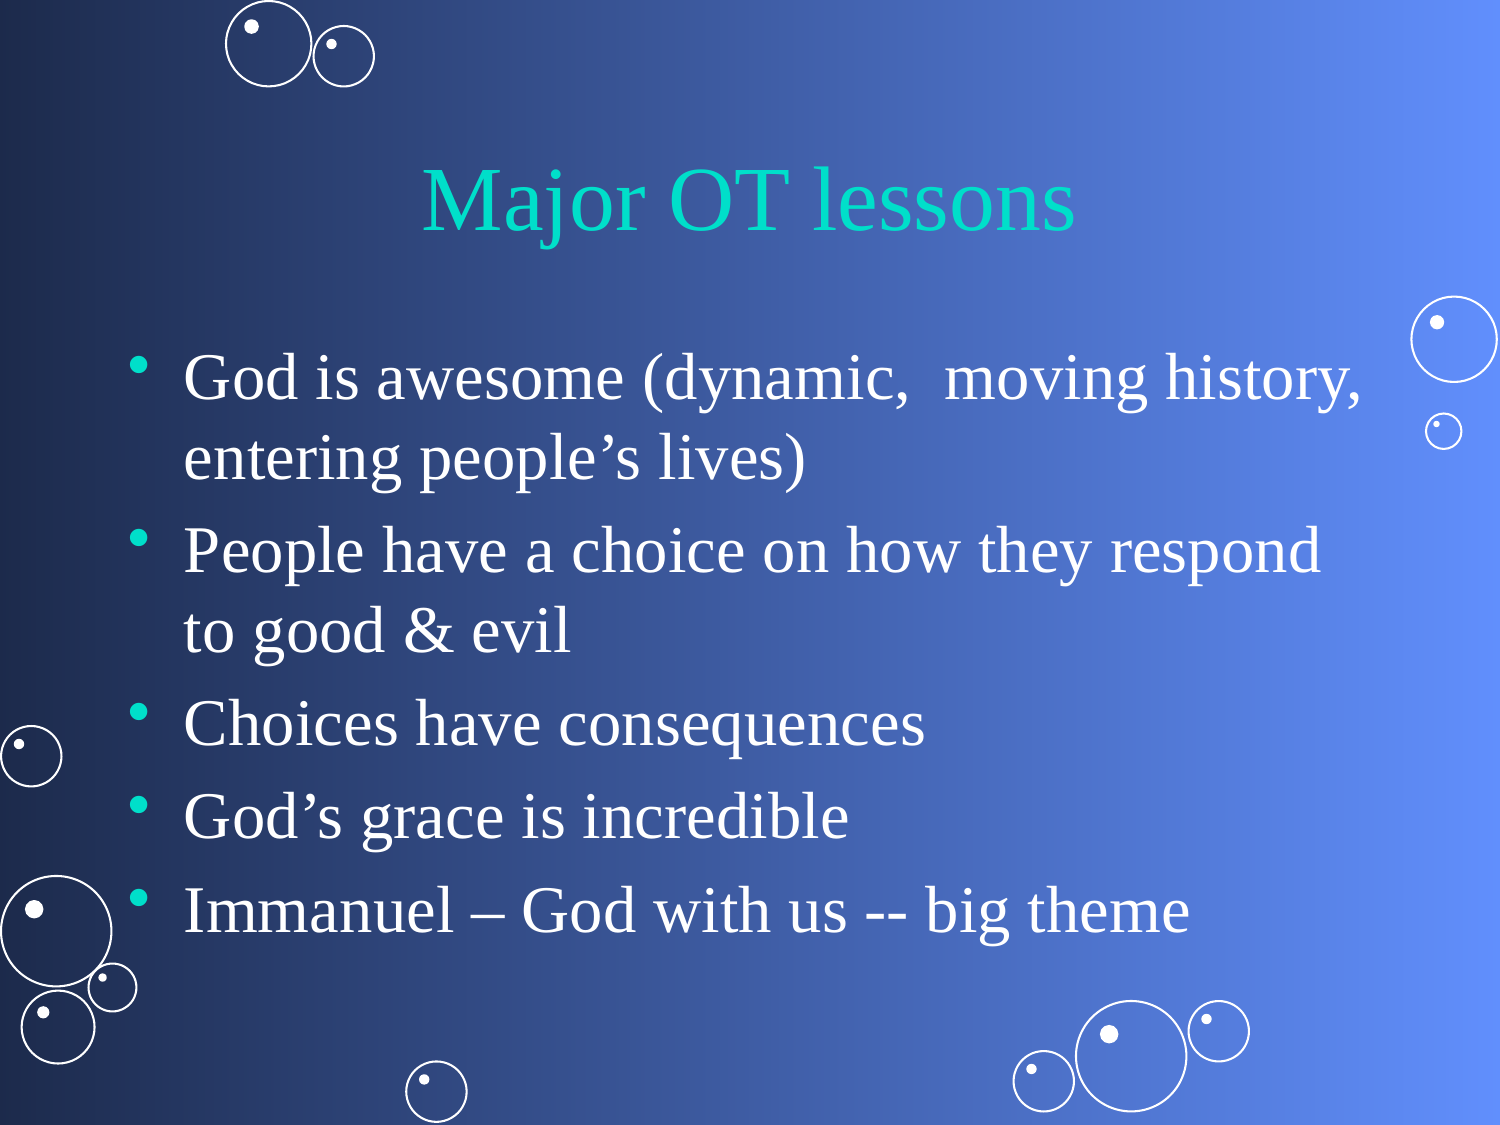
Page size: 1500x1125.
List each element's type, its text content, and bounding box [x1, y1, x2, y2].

title Major OT lessons [112, 99, 1388, 288]
list God is awesome (dynamic, moving history, entering people’s lives) People have a choice on how they respond to good & evil Choices have consequences God’s grace is incredible Immanuel – God with us -- big theme [112, 324, 1388, 1000]
